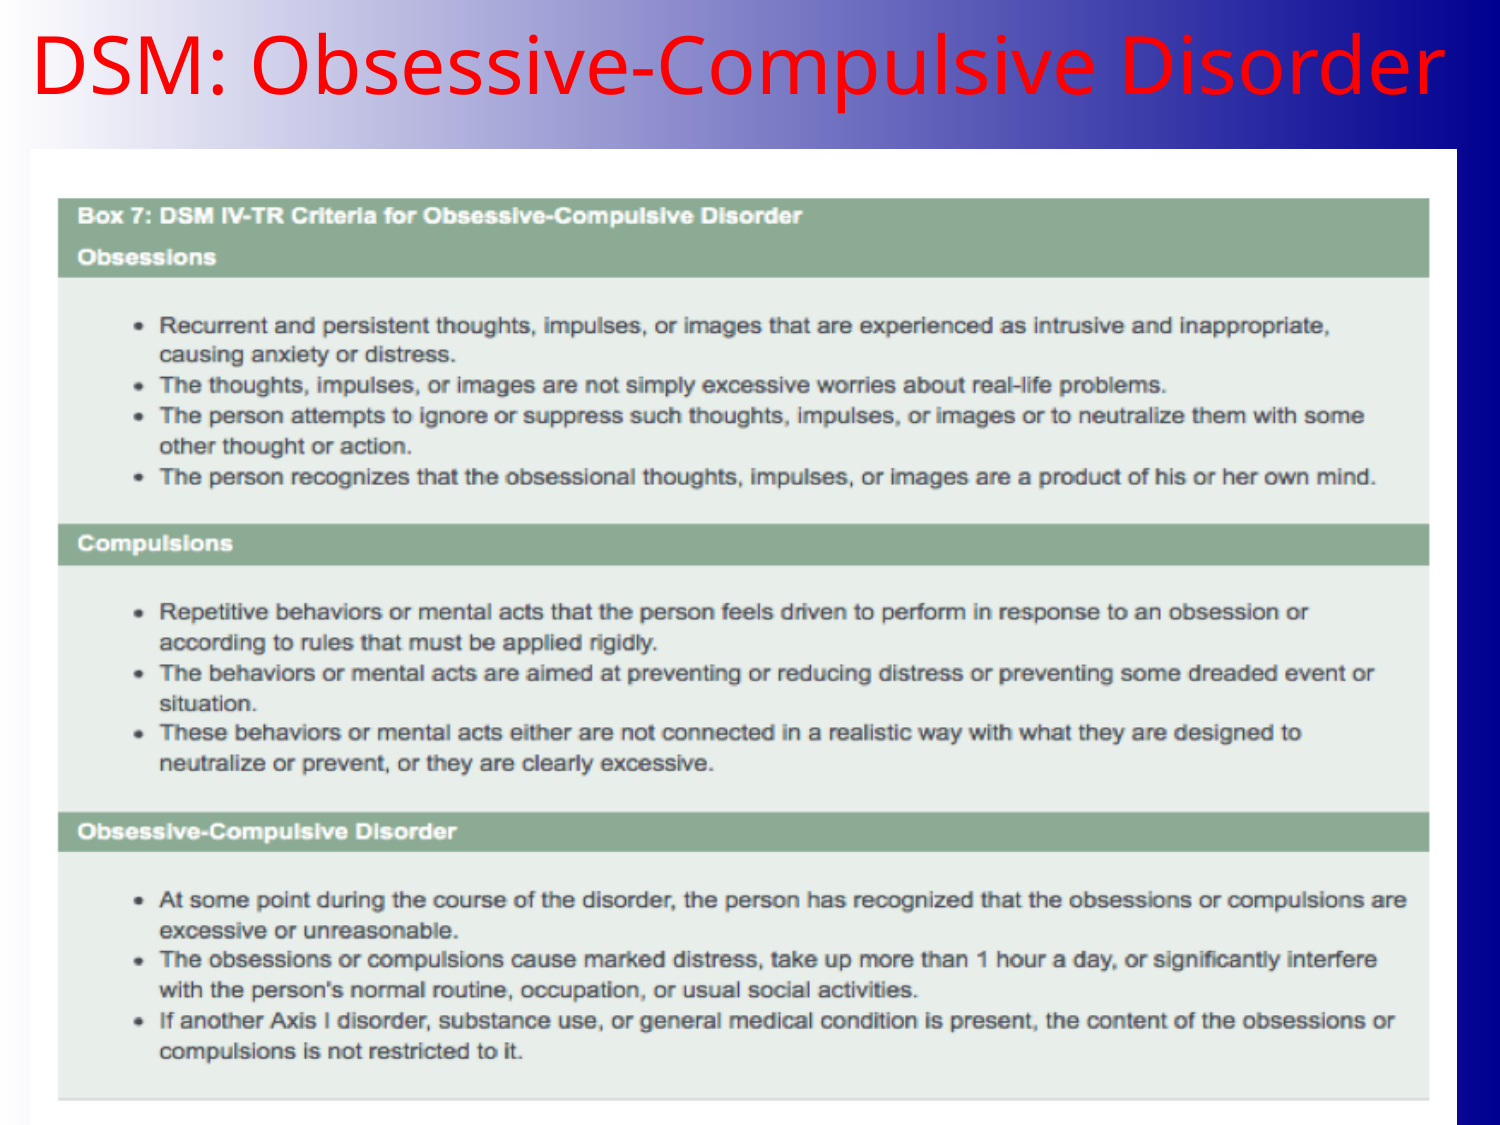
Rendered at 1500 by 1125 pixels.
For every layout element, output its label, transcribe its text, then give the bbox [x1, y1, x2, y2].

picture [30, 148, 1457, 1125]
title DSM: Obsessive-Compulsive Disorder [0, 0, 1500, 157]
